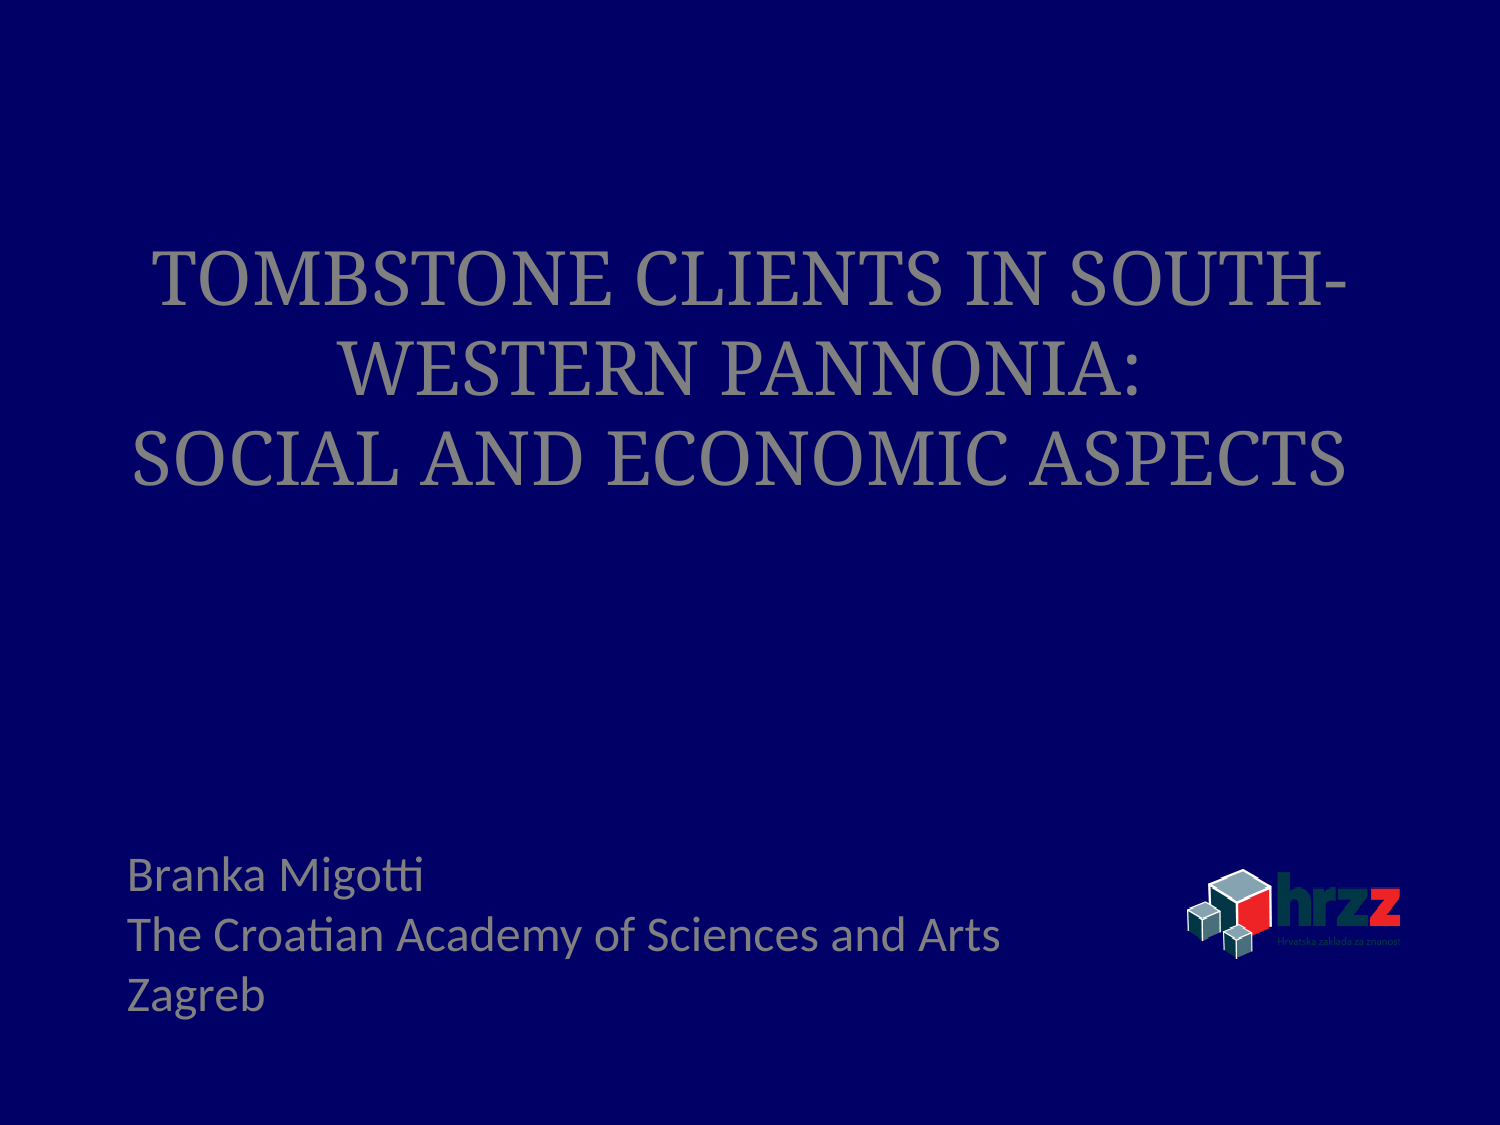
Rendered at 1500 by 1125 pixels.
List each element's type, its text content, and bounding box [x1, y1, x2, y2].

text_box TOMBSTONE CLIENTS IN SOUTH-WESTERN PANNONIA: SOCIAL AND ECONOMIC ASPECTS [0, 223, 1500, 509]
text_box Branka Migotti The Croatian Academy of Sciences and Arts Zagreb [112, 834, 1207, 1029]
picture [1186, 869, 1400, 959]
